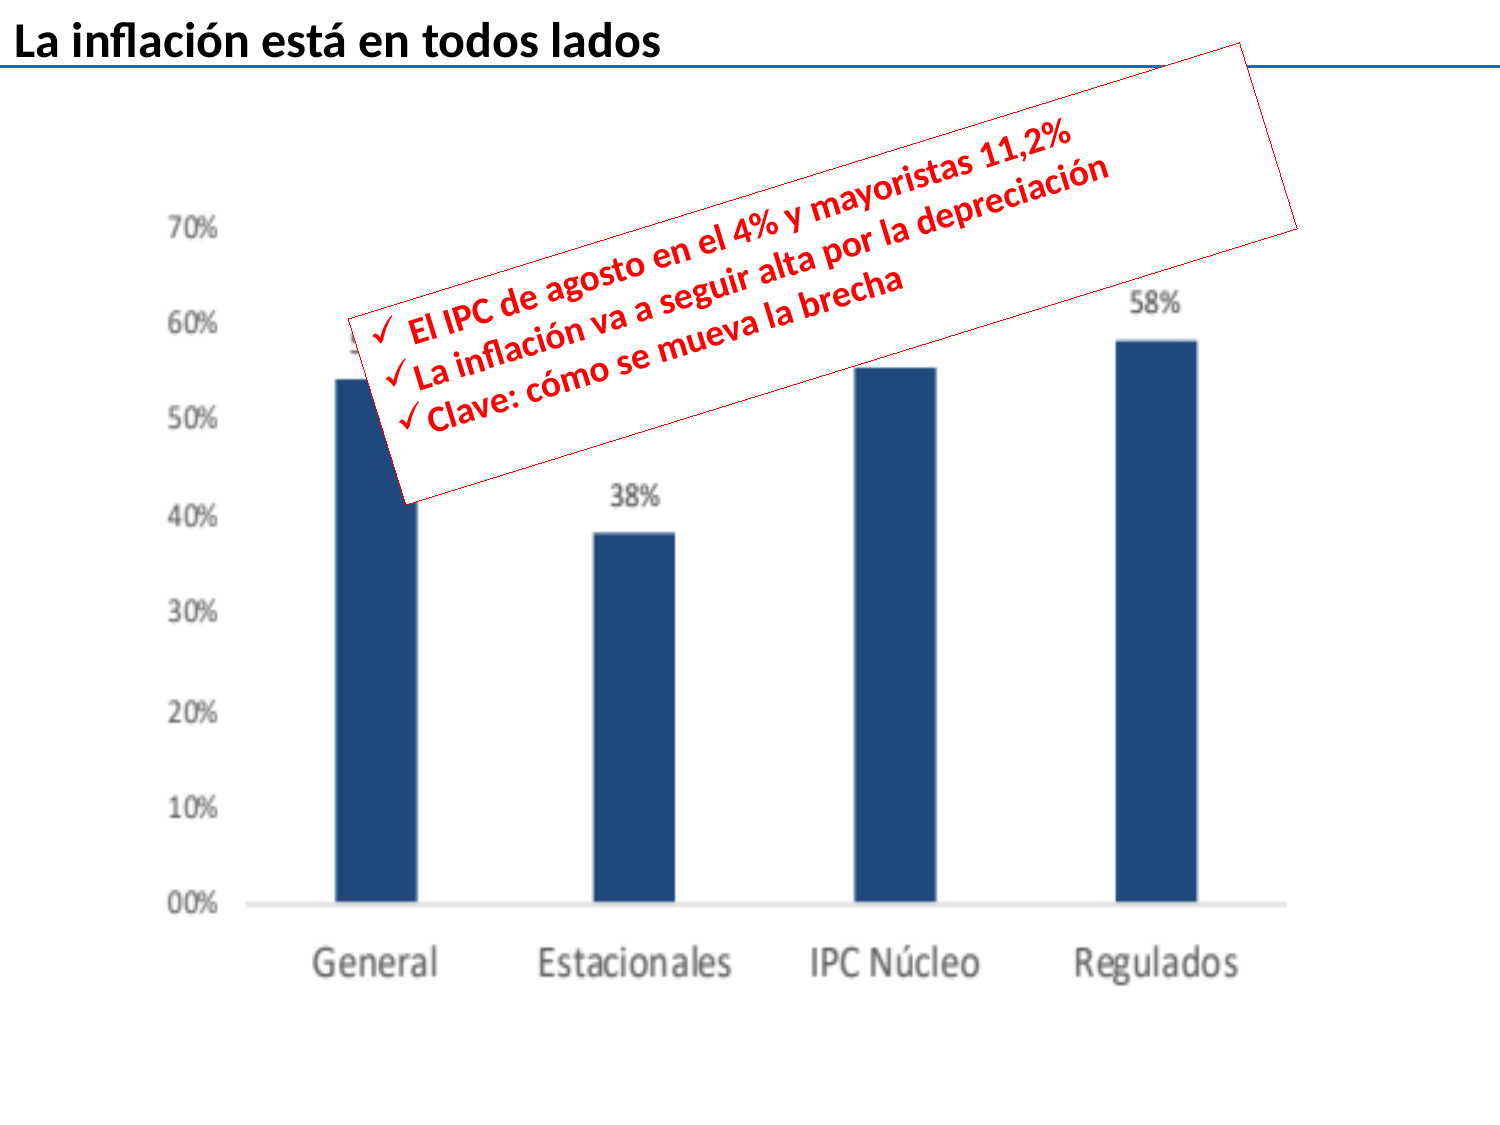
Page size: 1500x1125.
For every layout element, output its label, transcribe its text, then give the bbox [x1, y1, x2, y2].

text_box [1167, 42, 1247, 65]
text_box El IPC de agosto en el 4% y mayoristas 11,2% La inflación va a seguir alta por la depreciación Clave: cómo se mueva la brecha [790, 74, 1283, 182]
text_box La inflación está en todos lados [1250, 71, 1500, 75]
picture [147, 184, 1318, 1010]
text_box La inflación está en todos lados [0, 0, 1500, 65]
